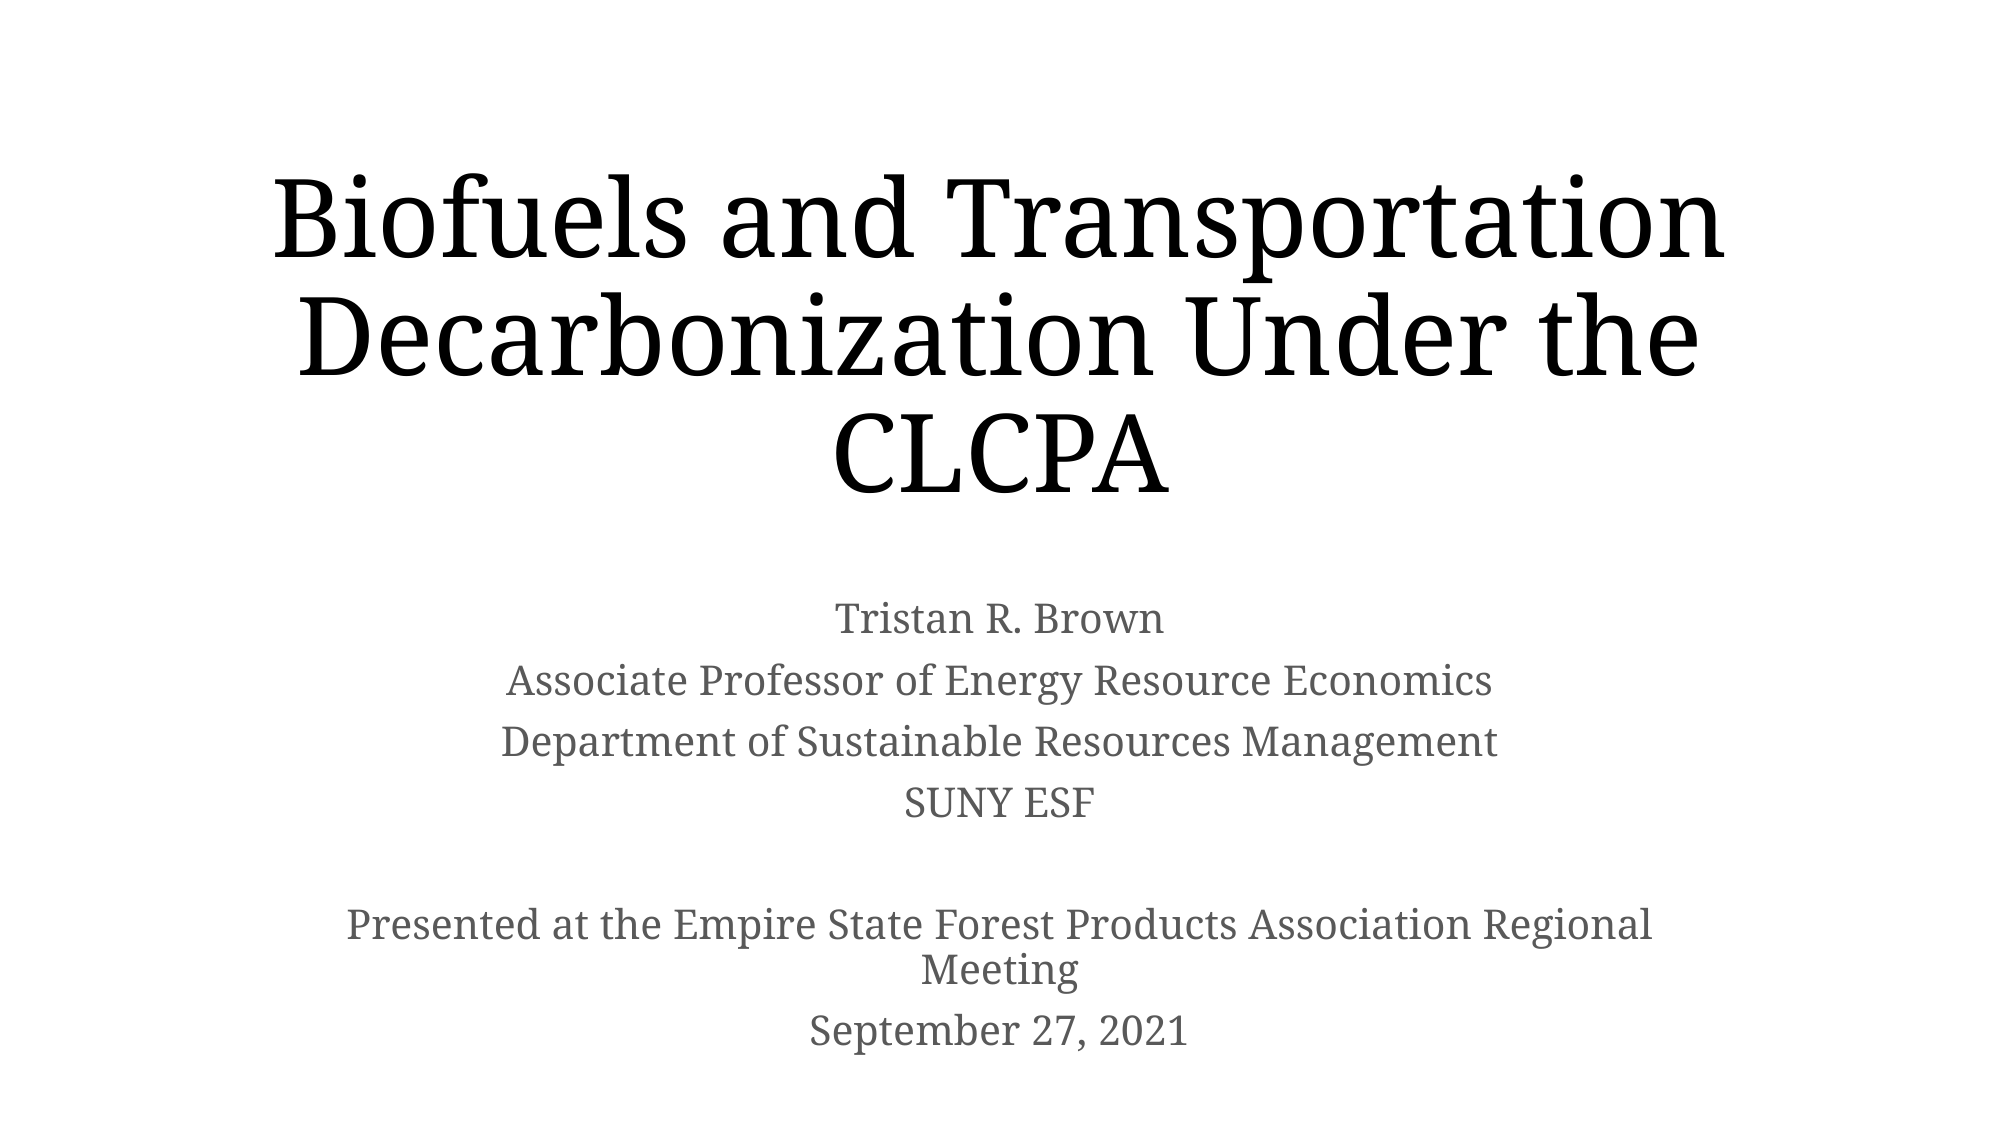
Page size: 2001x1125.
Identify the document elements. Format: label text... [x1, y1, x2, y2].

title Biofuels and Transportation Decarbonization Under the CLCPA [249, 131, 1750, 524]
subtitle Tristan R. Brown Associate Professor of Energy Resource Economics Department of Sustainable Resources Management SUNY ESF Presented at the Empire State Forest Products Association Regional Meeting September 27, 2021 [249, 590, 1750, 1066]
